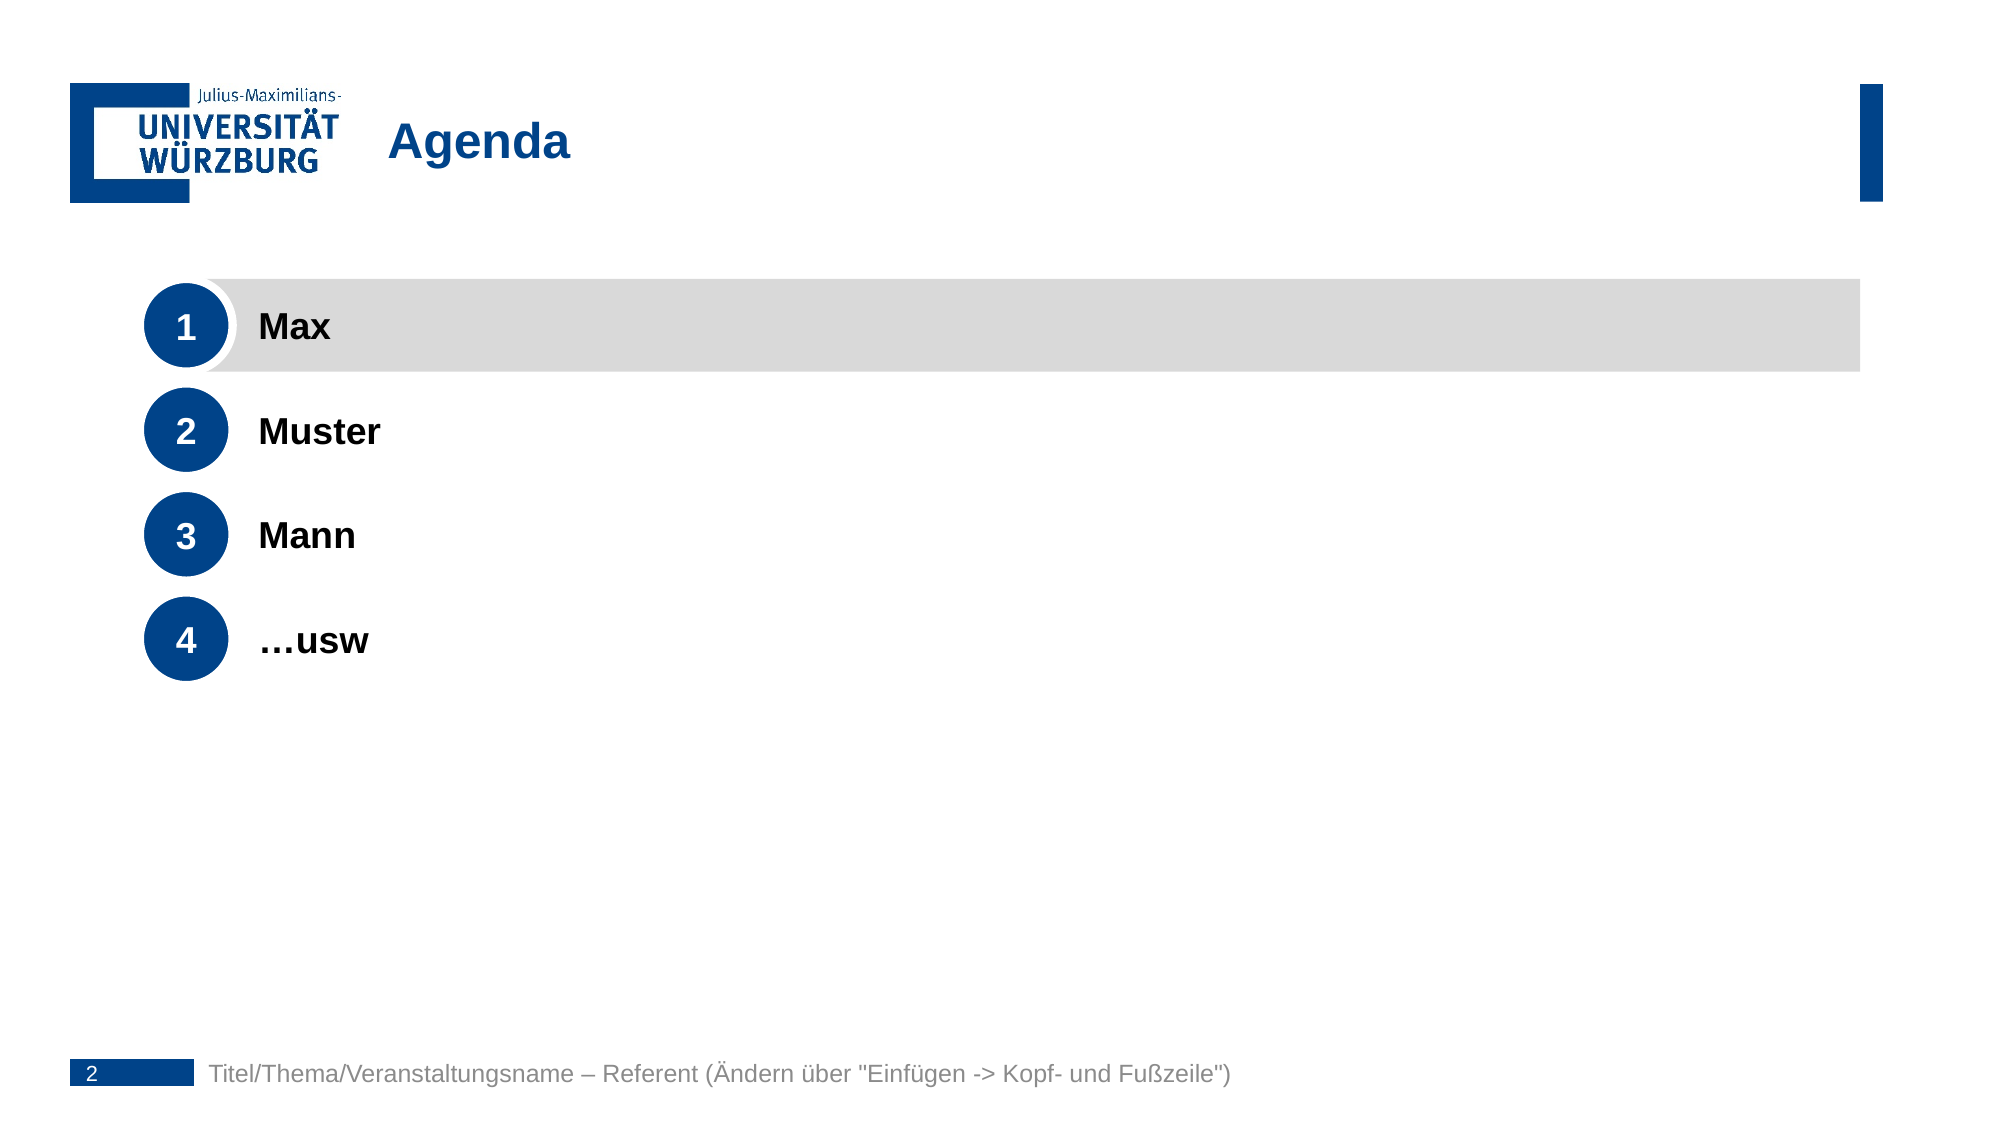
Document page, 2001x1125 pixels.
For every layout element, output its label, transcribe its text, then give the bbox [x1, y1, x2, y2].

text_box [1149, 278, 1861, 373]
slide_number 2 [70, 1060, 193, 1085]
footer Titel/Thema/Veranstaltungsname – Referent (Ändern über "Einfügen -> Kopf- und Fußzeile") [193, 1060, 1338, 1085]
text_box 2 [138, 382, 234, 478]
text_box Mann [243, 487, 1149, 582]
text_box 4 [138, 591, 234, 687]
text_box 3 [138, 486, 234, 582]
text_box 1 [138, 277, 234, 373]
text_box Muster [243, 382, 1149, 477]
text_box …usw [243, 591, 1149, 686]
title Agenda [372, 84, 1861, 202]
picture [70, 83, 341, 203]
text_box [195, 278, 243, 373]
text_box Max [243, 278, 1149, 373]
